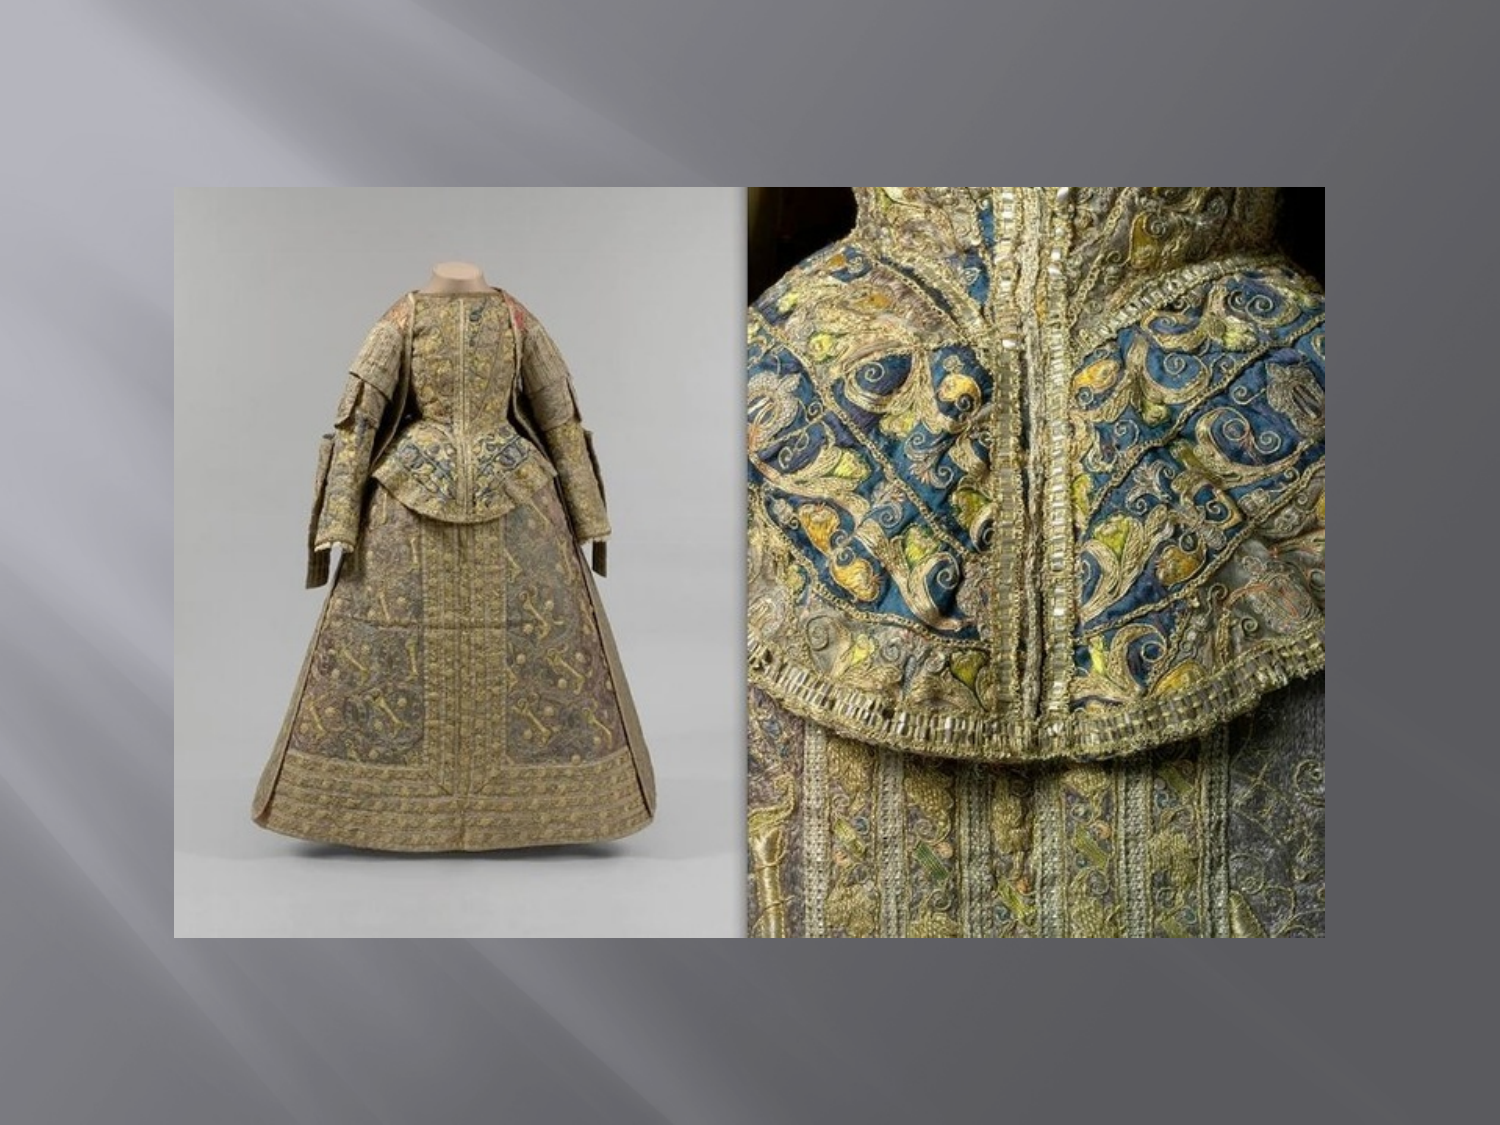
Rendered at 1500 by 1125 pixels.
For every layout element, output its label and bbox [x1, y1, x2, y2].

picture [174, 187, 1326, 938]
